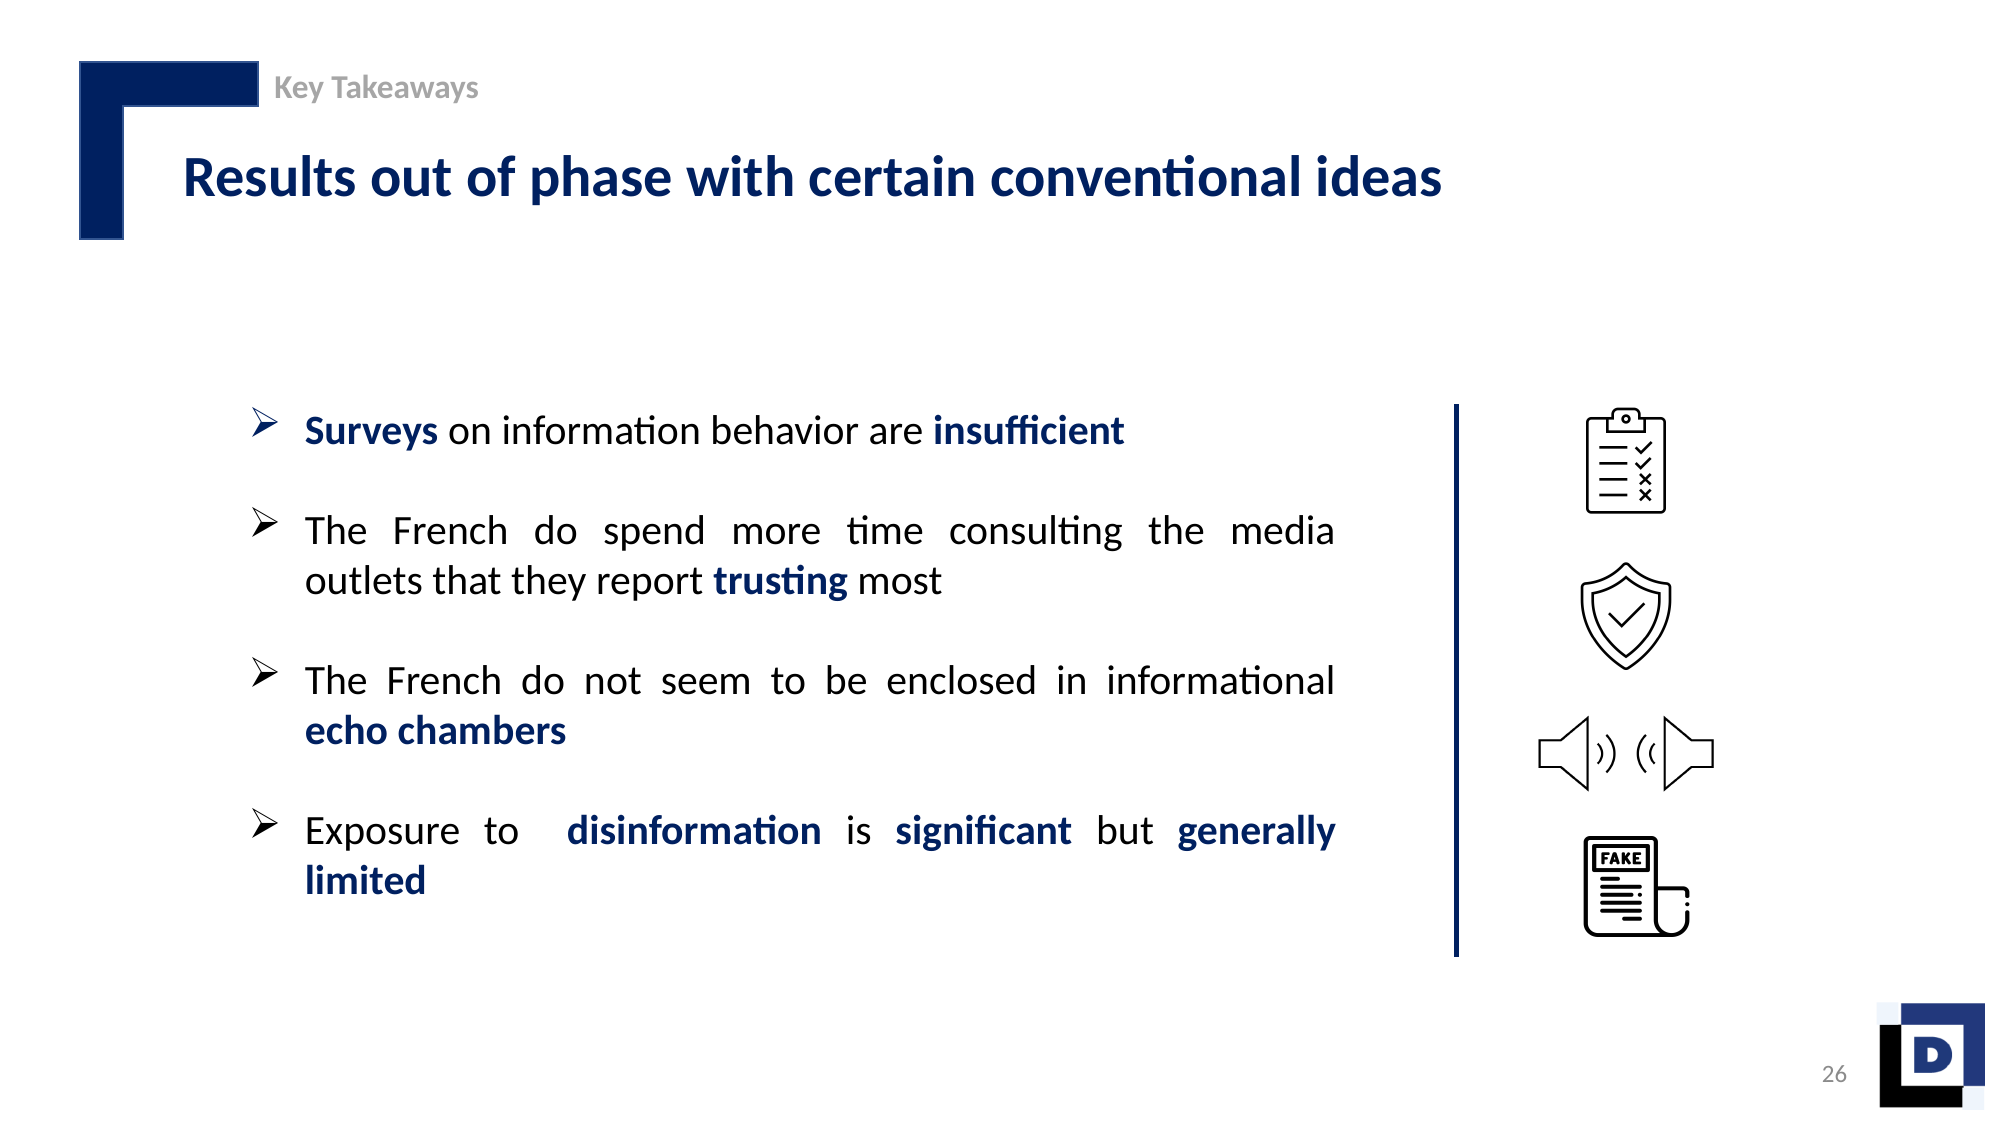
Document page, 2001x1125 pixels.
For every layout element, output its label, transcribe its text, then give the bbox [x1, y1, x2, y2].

text_box Key Takeaways [259, 65, 525, 105]
text_box Surveys on information behavior are insufficient The French do spend more time consulting the media outlets that they report trusting most The French do not seem to be enclosed in informational echo chambers Exposure to disinformation is significant but generally limited [233, 395, 1351, 911]
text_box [1525, 700, 1727, 807]
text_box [1876, 1002, 1985, 1110]
picture [1562, 553, 1690, 680]
text_box Results out of phase with certain conventional ideas [168, 131, 1747, 216]
picture [1562, 397, 1690, 524]
slide_number 26 [1412, 1042, 1863, 1103]
picture [1582, 836, 1690, 937]
